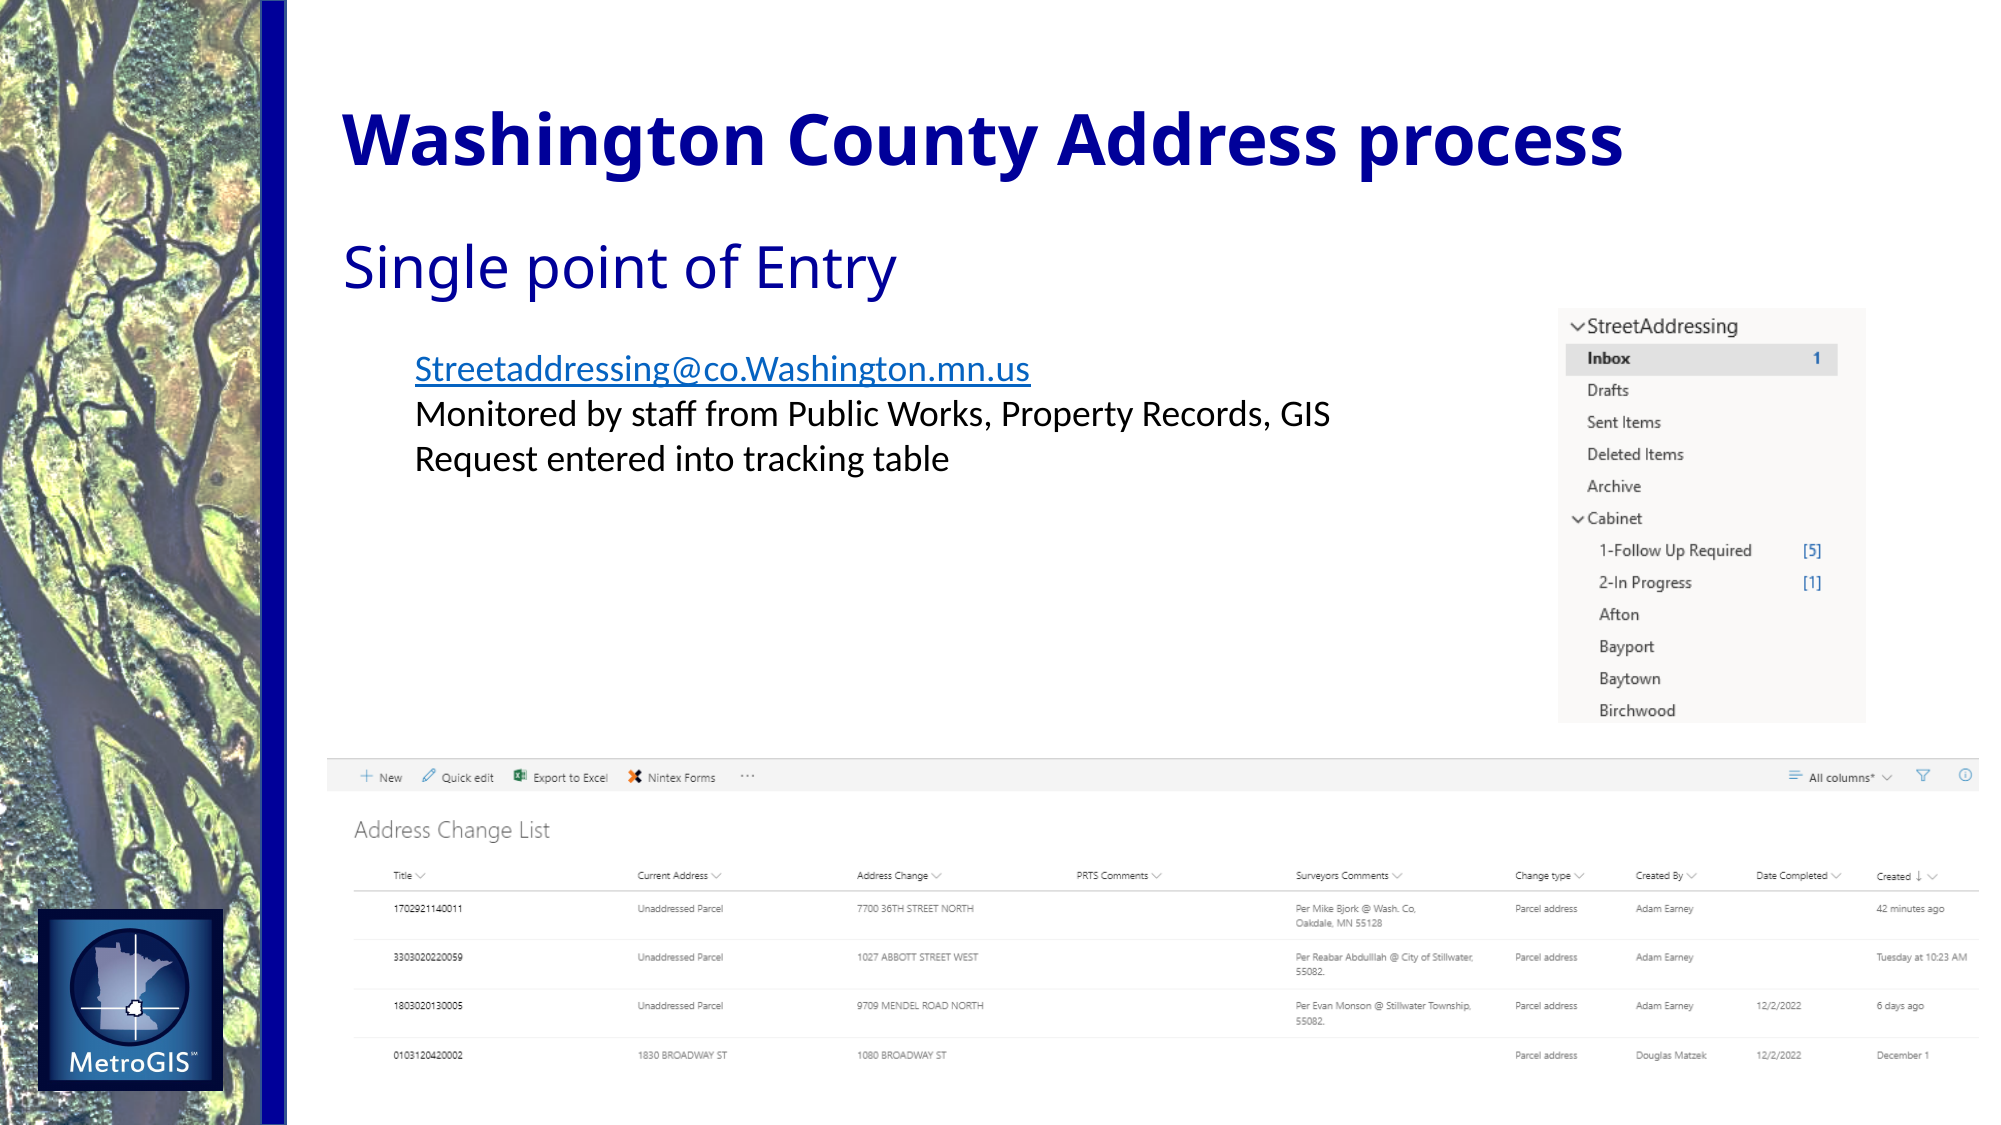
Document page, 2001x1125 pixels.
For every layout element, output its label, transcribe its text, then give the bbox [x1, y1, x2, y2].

picture [0, 0, 283, 1125]
text_box [283, 0, 287, 222]
text_box Single point of Entry [283, 222, 1905, 308]
text_box Streetaddressing@co.Washington.mn.us Monitored by staff from Public Works, Property Records, GIS Request entered into tracking table [399, 336, 1558, 532]
picture [1558, 308, 1866, 723]
text_box [283, 308, 287, 1125]
picture [327, 751, 1979, 1066]
text_box Washington County Address process [327, 87, 1866, 188]
text_box [334, 320, 1558, 563]
